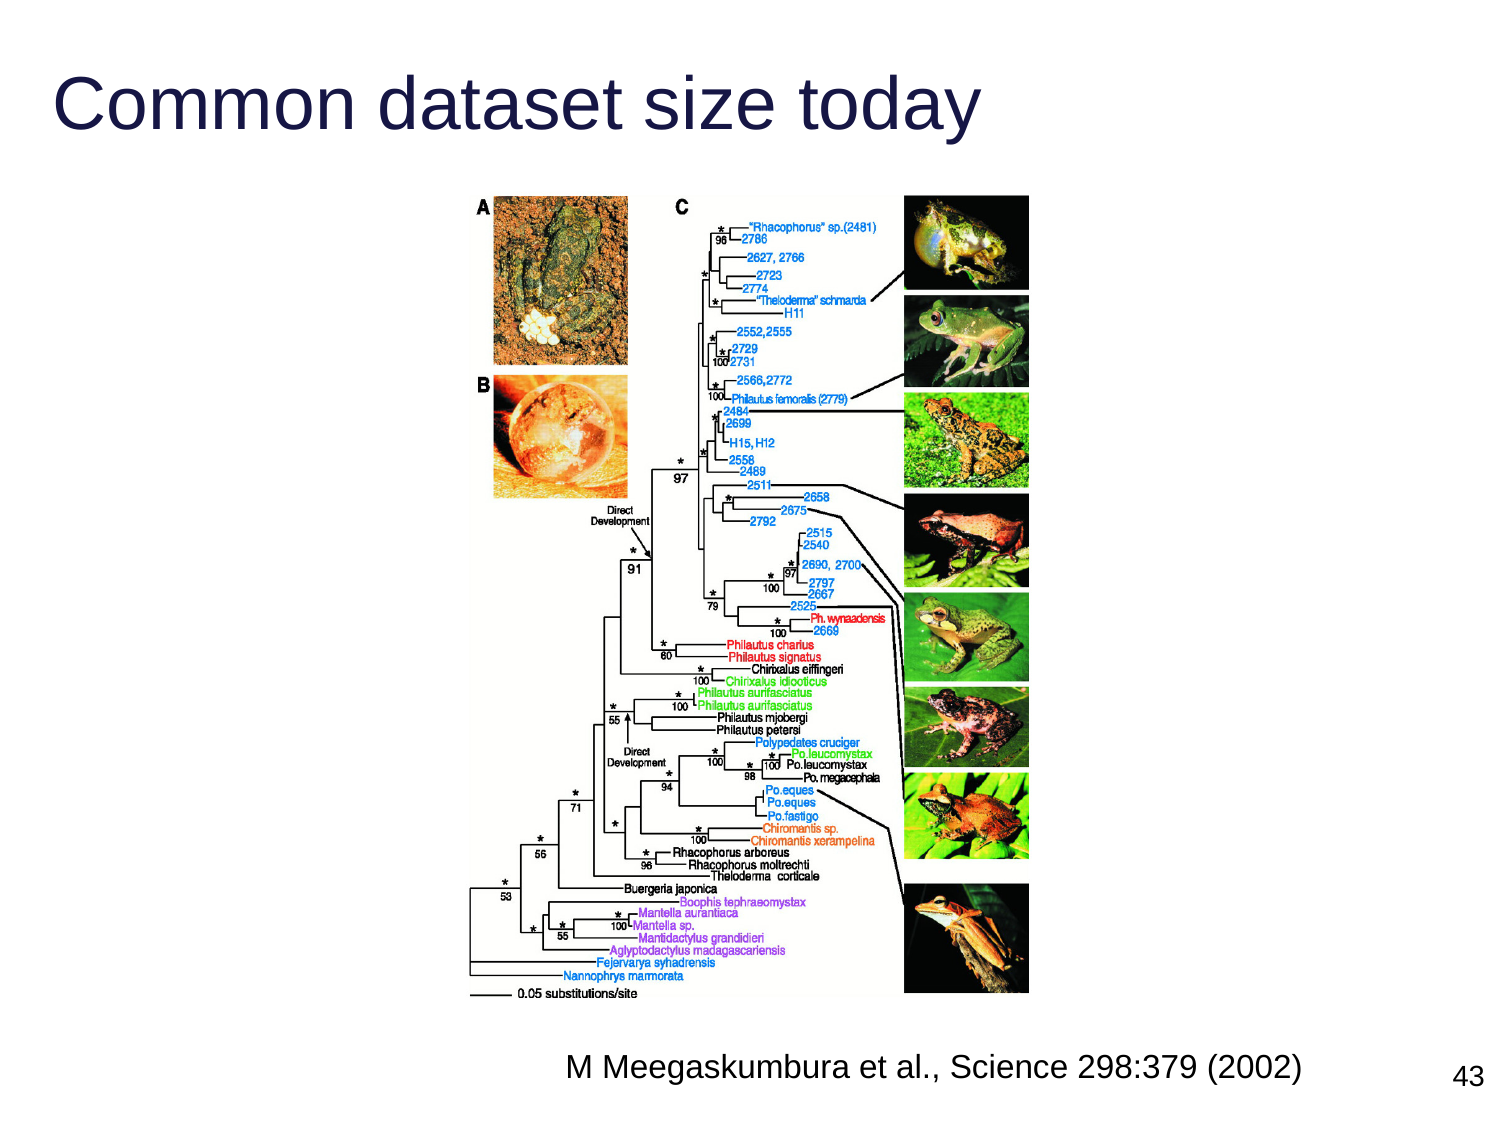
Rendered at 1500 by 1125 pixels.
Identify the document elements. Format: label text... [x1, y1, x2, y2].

text_box M Meegaskumbura et al., Science 298:379 (2002) [550, 1037, 1320, 1093]
picture [452, 178, 1047, 1016]
slide_number 43 [1187, 1049, 1500, 1125]
title Common dataset size today [37, 0, 1500, 201]
